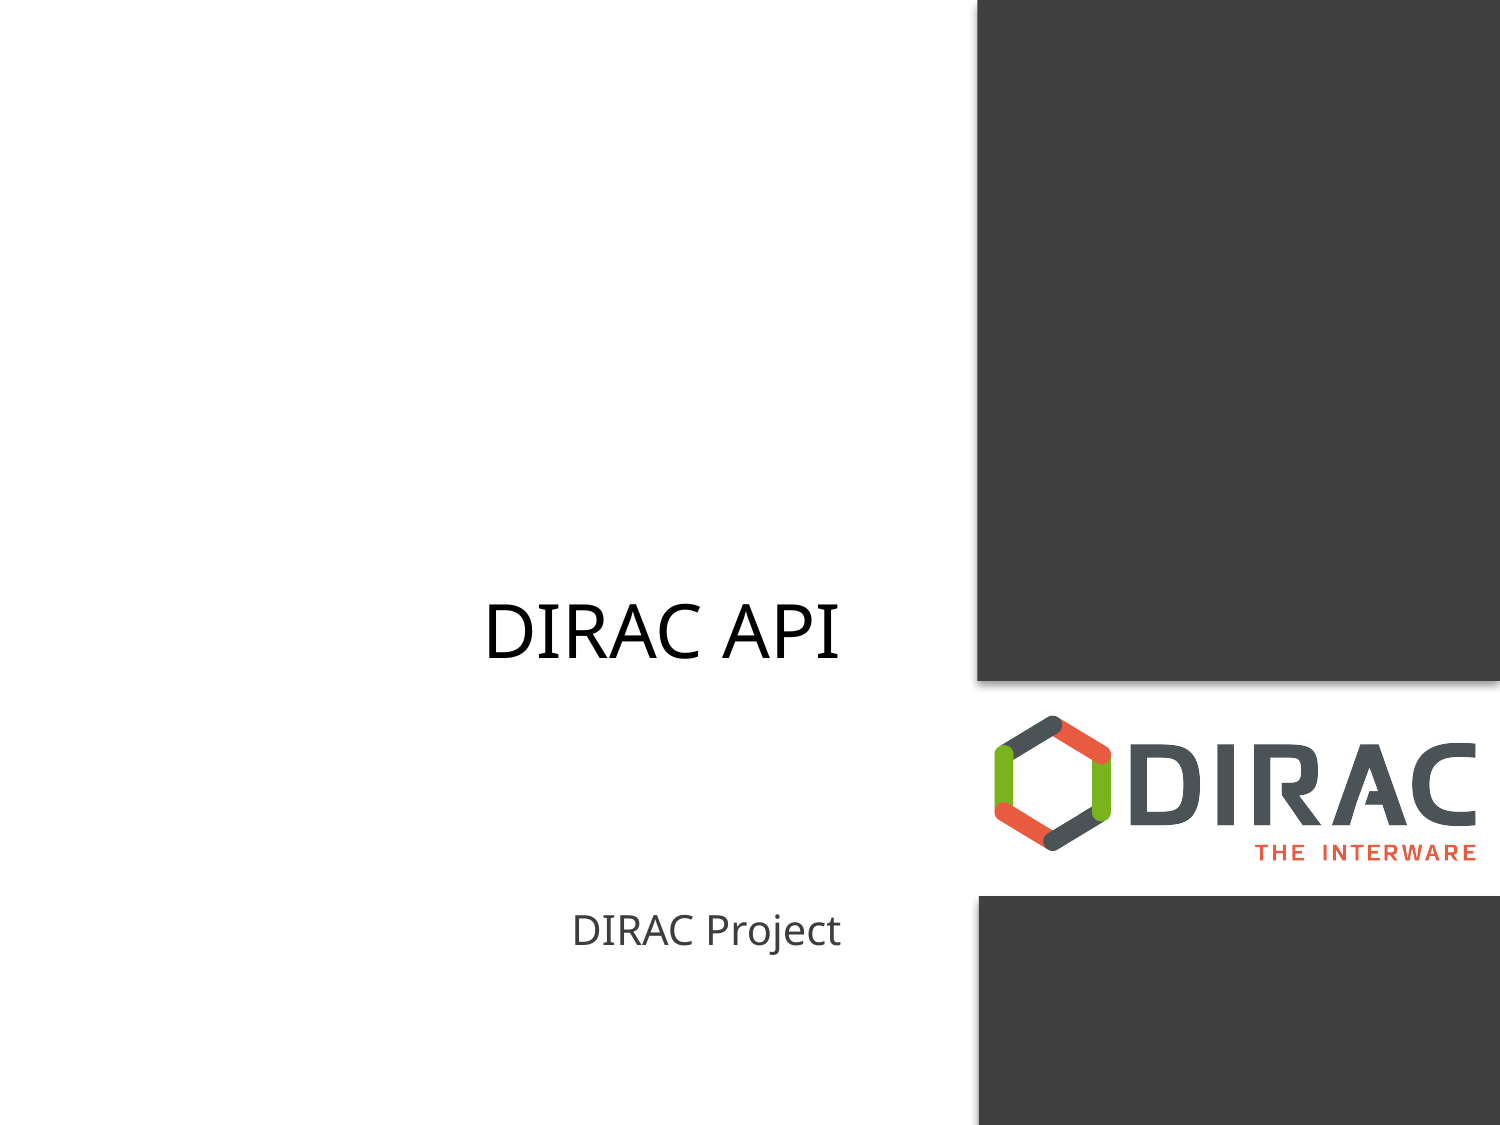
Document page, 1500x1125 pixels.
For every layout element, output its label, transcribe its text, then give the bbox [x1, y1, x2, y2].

title DIRAC API [107, 414, 857, 682]
picture [979, 709, 1491, 867]
subtitle DIRAC Project [132, 896, 857, 1080]
